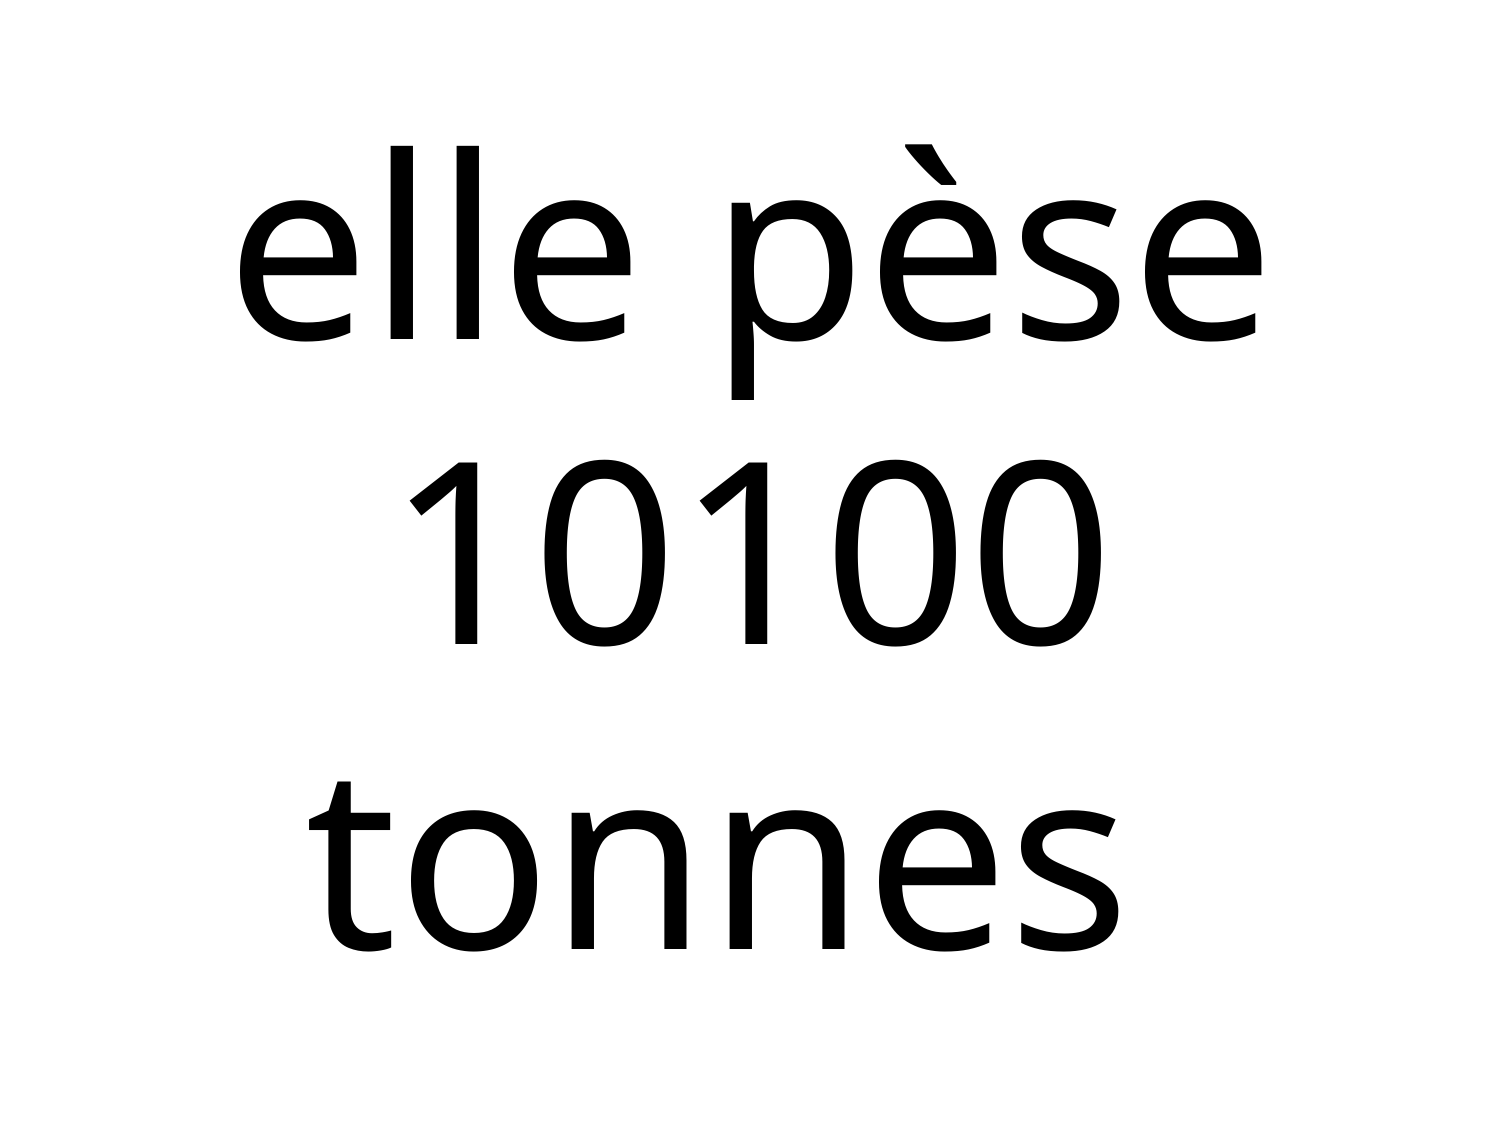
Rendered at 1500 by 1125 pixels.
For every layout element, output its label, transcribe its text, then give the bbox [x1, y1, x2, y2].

text_box elle pèse 10100 tonnes [76, 78, 1425, 1008]
